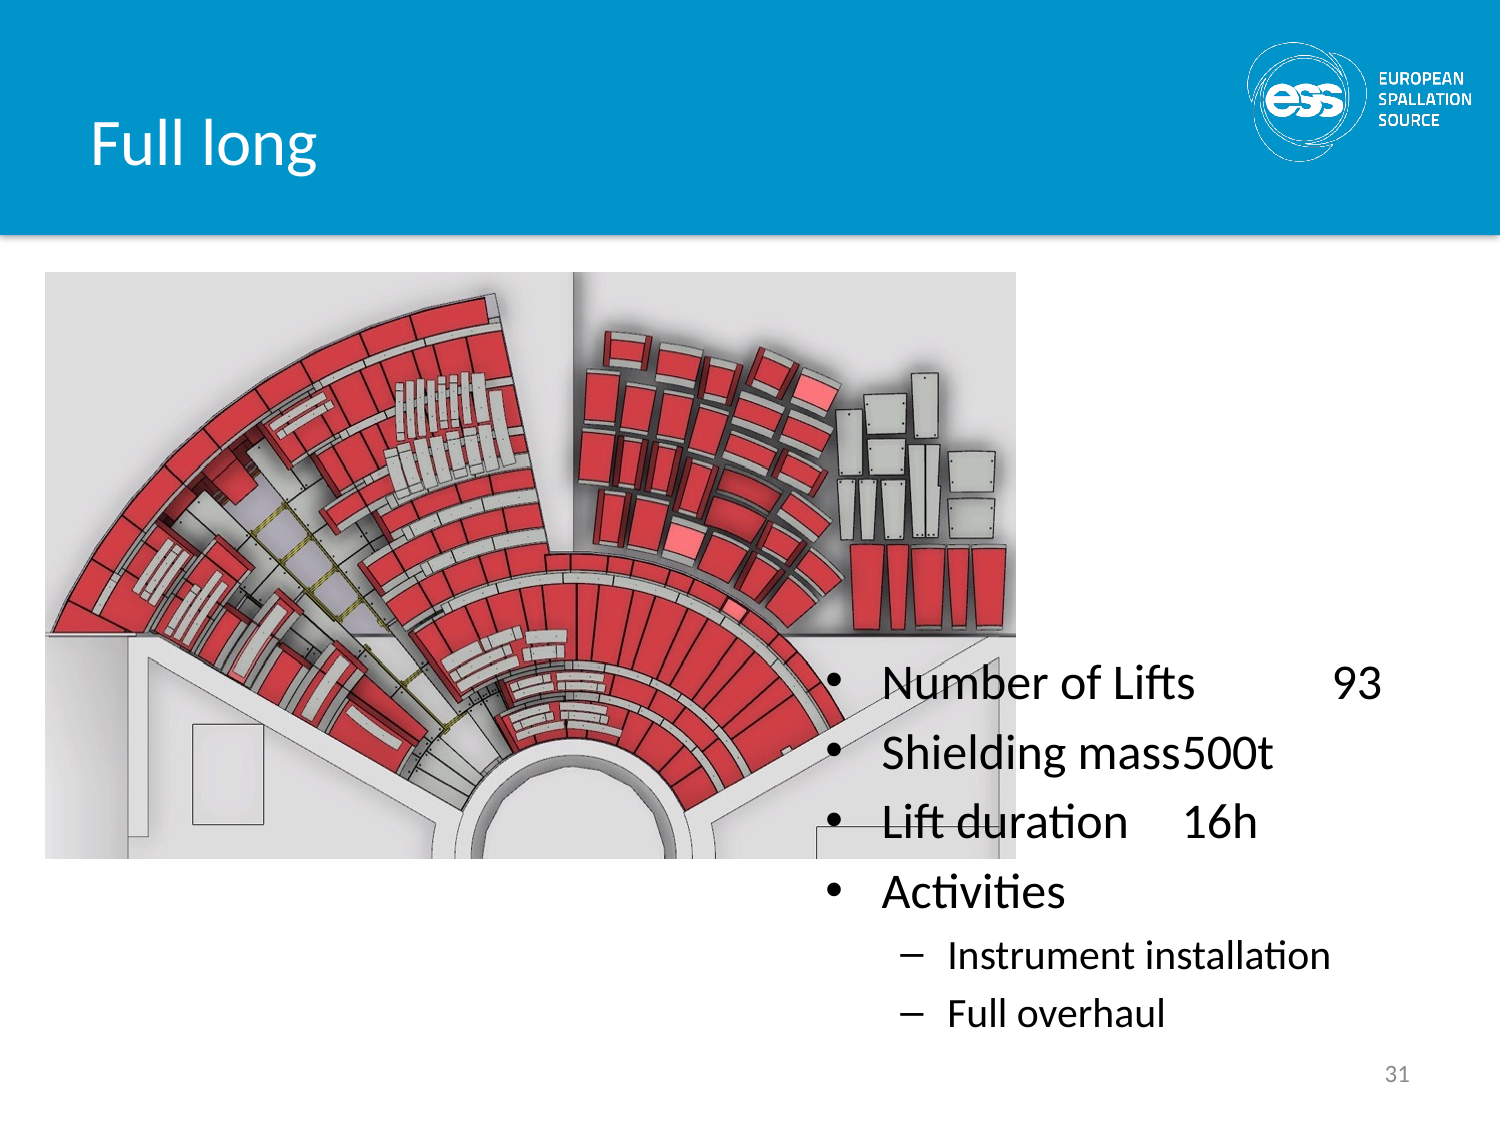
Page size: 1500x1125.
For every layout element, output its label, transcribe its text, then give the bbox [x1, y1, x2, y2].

picture [1401, 73, 1407, 84]
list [44, 269, 1016, 867]
picture [1400, 115, 1408, 126]
picture [1427, 99, 1435, 104]
picture [1434, 73, 1440, 84]
picture [1266, 84, 1345, 116]
picture [1412, 114, 1420, 125]
picture [1414, 74, 1420, 84]
picture [1432, 114, 1438, 126]
title Full long [75, 45, 1247, 233]
picture [1454, 73, 1458, 84]
list Number of Lifts 93 Shielding mass 500t Lift duration 16h Activities Instrument installation Full overhaul [810, 641, 1473, 1103]
picture [1391, 73, 1397, 84]
picture [1423, 73, 1431, 84]
picture [1380, 73, 1386, 84]
slide_number 31 [1074, 1042, 1425, 1103]
